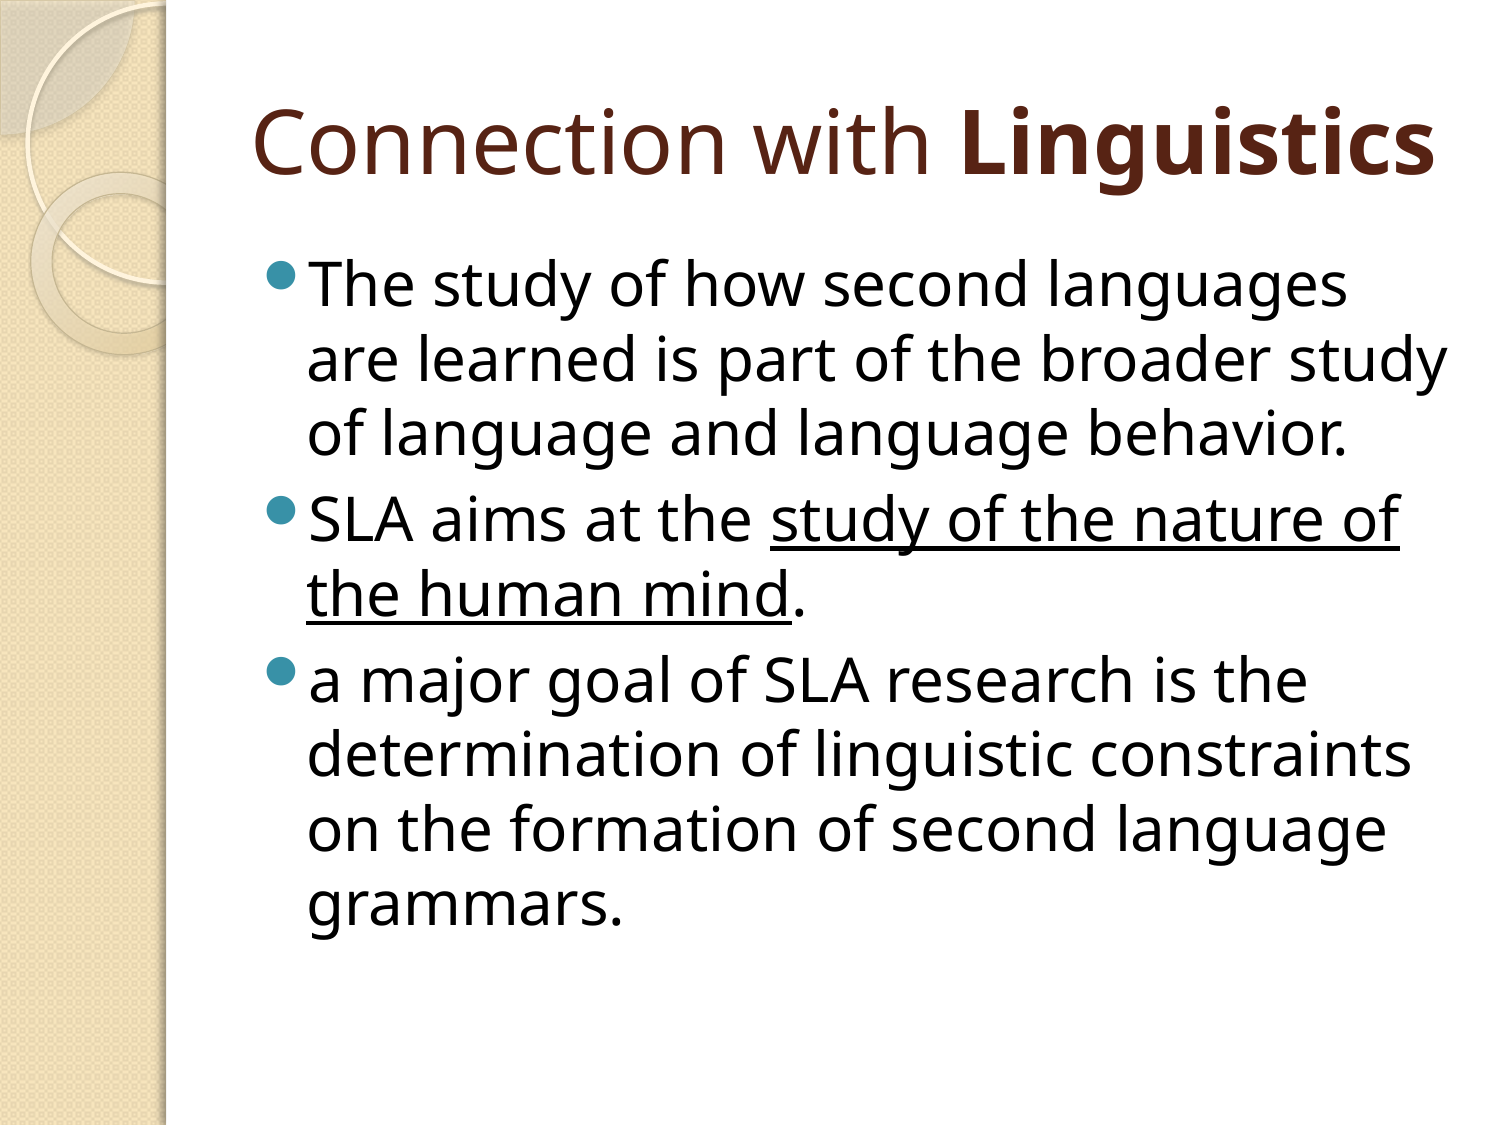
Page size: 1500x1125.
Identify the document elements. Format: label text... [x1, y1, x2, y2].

list The study of how second languages are learned is part of the broader study of language and language behavior. SLA aims at the study of the nature of the human mind. a major goal of SLA research is the determination of linguistic constraints on the formation of second language grammars. [235, 237, 1466, 1025]
title Connection with Linguistics [235, 45, 1466, 233]
